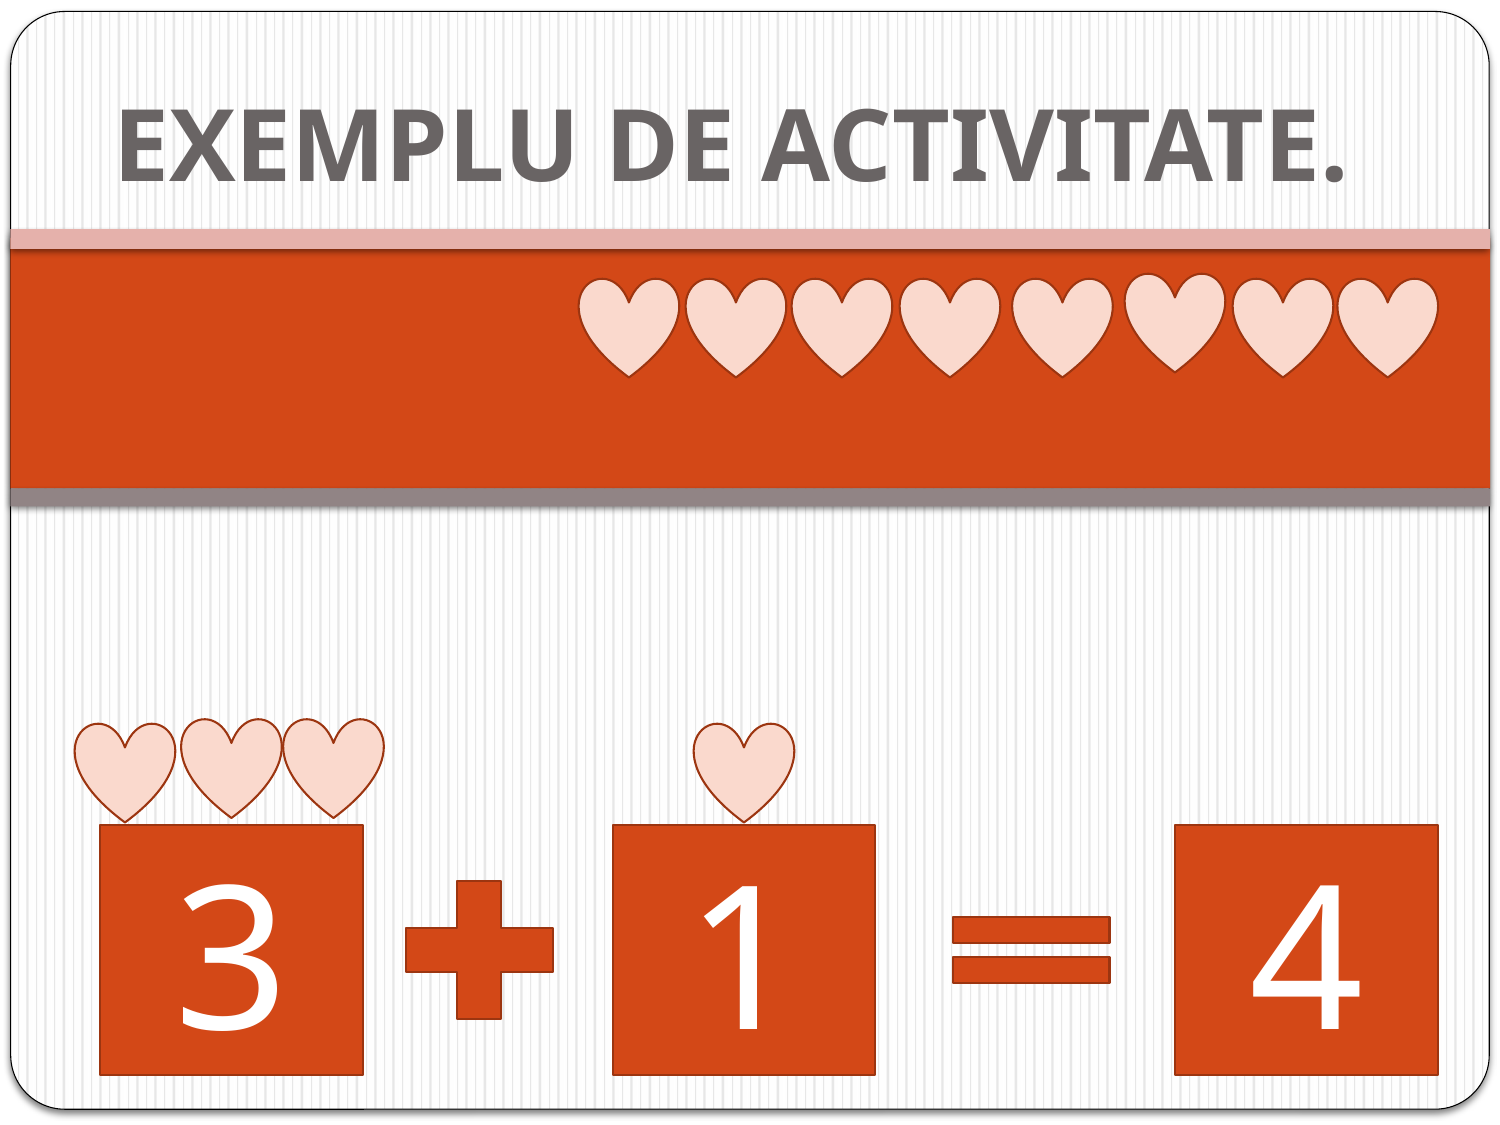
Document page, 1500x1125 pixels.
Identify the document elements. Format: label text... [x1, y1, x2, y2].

text_box [790, 277, 894, 379]
text_box [898, 277, 1002, 379]
text_box [73, 722, 177, 824]
text_box 4 [1174, 824, 1439, 1076]
text_box [952, 916, 1111, 944]
text_box [405, 880, 554, 1020]
text_box [577, 277, 681, 379]
text_box EXEMPLU DE ACTIVITATE. [12, 73, 1476, 209]
text_box [180, 718, 283, 819]
text_box [282, 718, 385, 819]
text_box [952, 956, 1111, 984]
text_box [684, 277, 788, 379]
text_box [1231, 277, 1335, 379]
text_box [692, 722, 796, 824]
text_box [1123, 272, 1227, 374]
text_box [1336, 277, 1440, 379]
text_box 3 [99, 824, 364, 1076]
text_box 1 [612, 824, 876, 1076]
text_box [1011, 277, 1114, 379]
